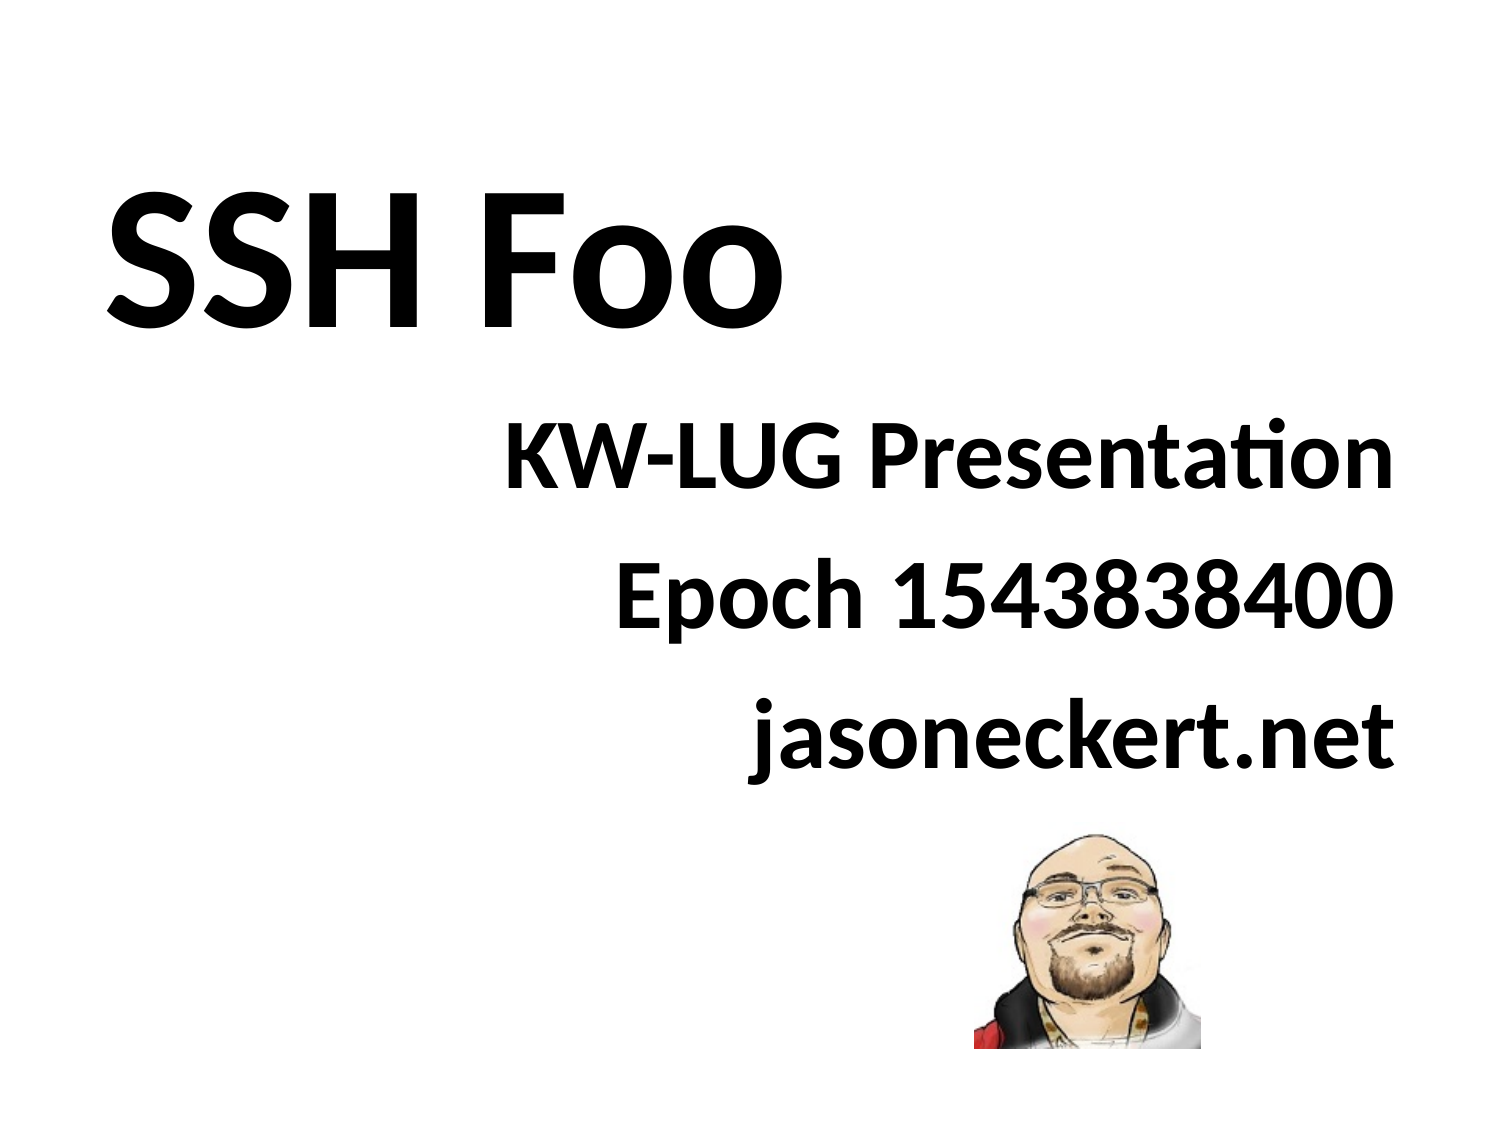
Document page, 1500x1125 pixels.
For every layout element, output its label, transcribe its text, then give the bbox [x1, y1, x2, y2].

text_box SSH Foo KW-LUG Presentation Epoch 1543838400 jasoneckert.net [88, 113, 1412, 858]
picture [974, 822, 1202, 1050]
